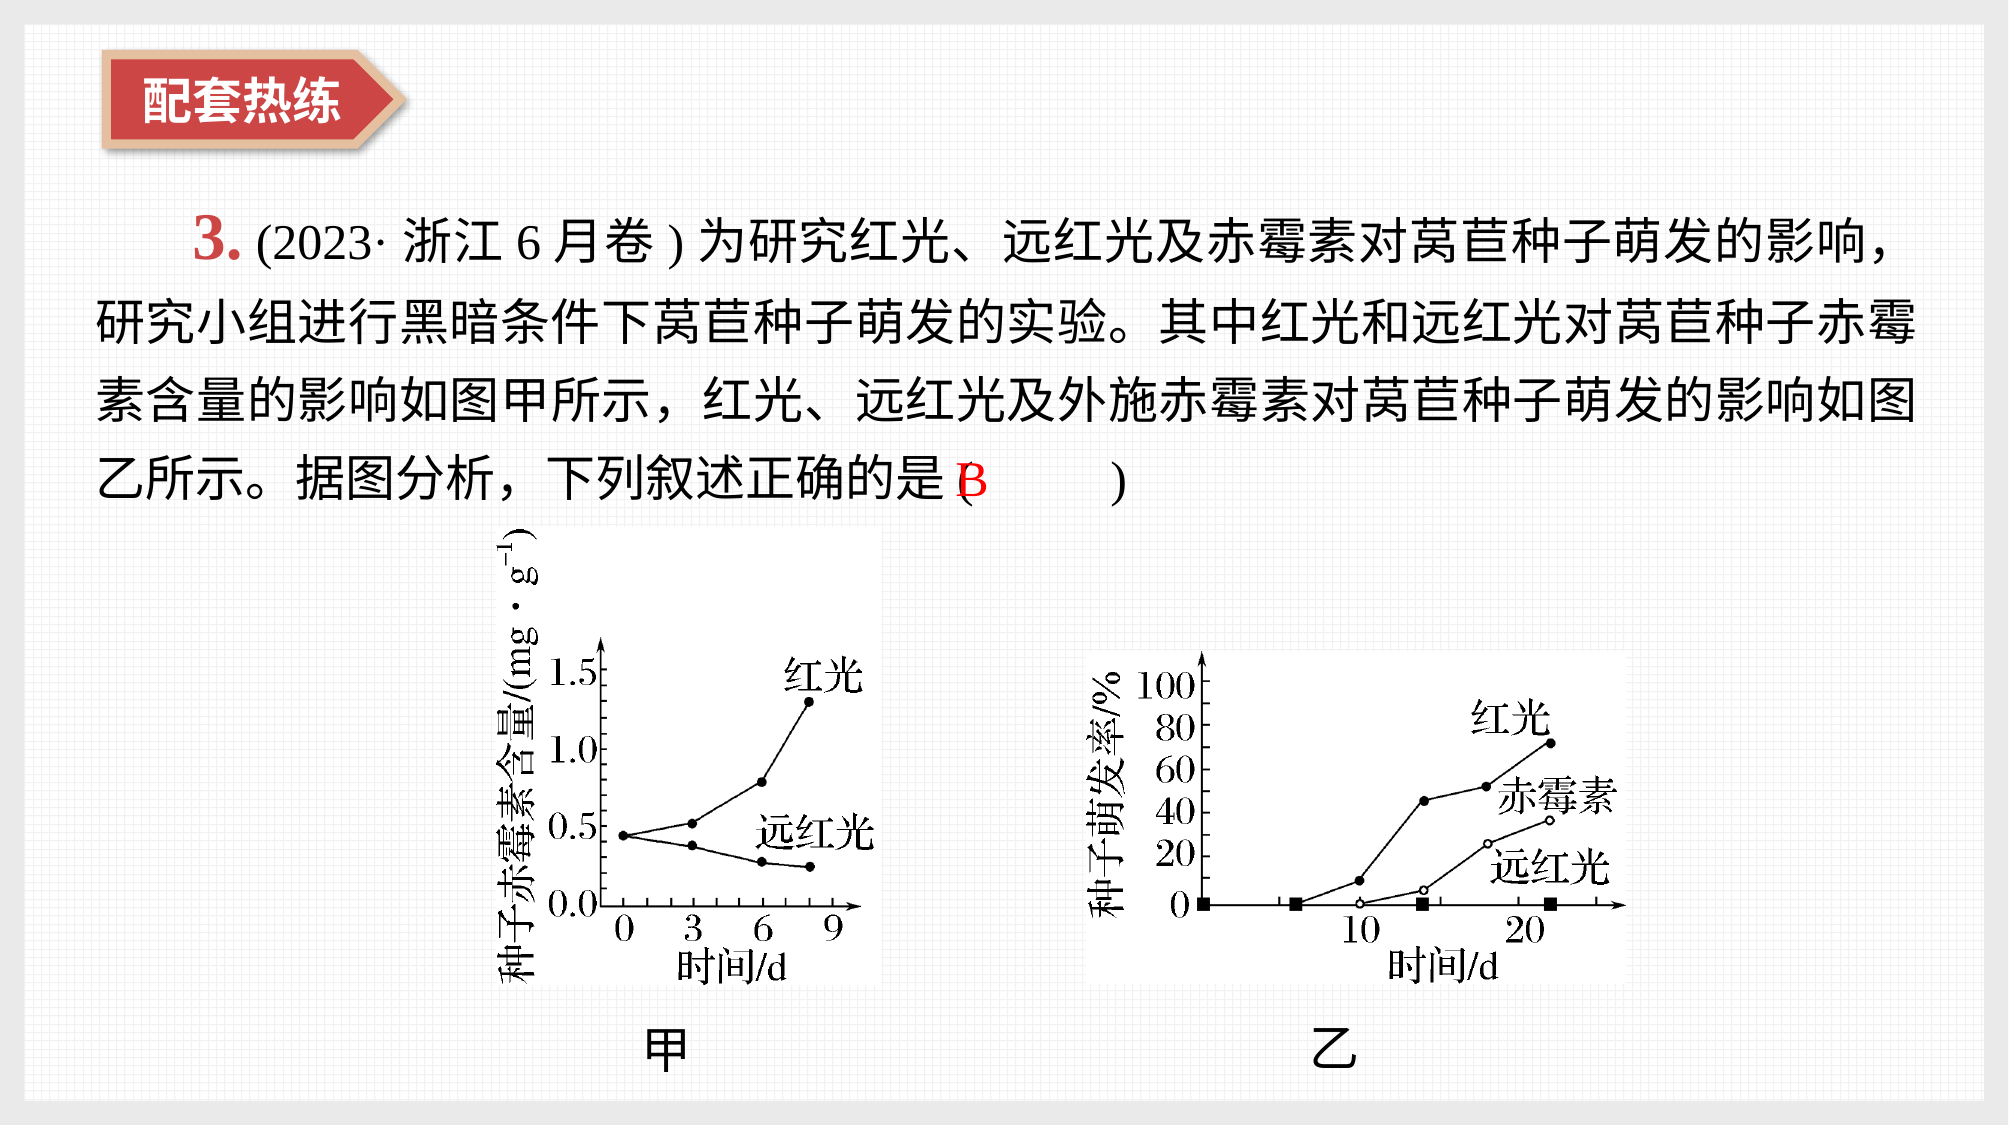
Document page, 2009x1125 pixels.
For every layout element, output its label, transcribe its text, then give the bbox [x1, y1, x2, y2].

list 3. (2023·浙江6月卷)为研究红光、远红光及赤霉素对莴苣种子萌发的影响，研究小组进行黑暗条件下莴苣种子萌发的实验。其中红光和远红光对莴苣种子赤霉素含量的影响如图甲所示，红光、远红光及外施赤霉素对莴苣种子萌发的影响如图乙所示。据图分析，下列叙述正确的是( ) [80, 161, 1932, 518]
text_box 乙 [1294, 1009, 1375, 1085]
text_box 甲 [626, 1011, 707, 1087]
picture [24, 24, 1984, 1100]
text_box B [940, 438, 1004, 514]
